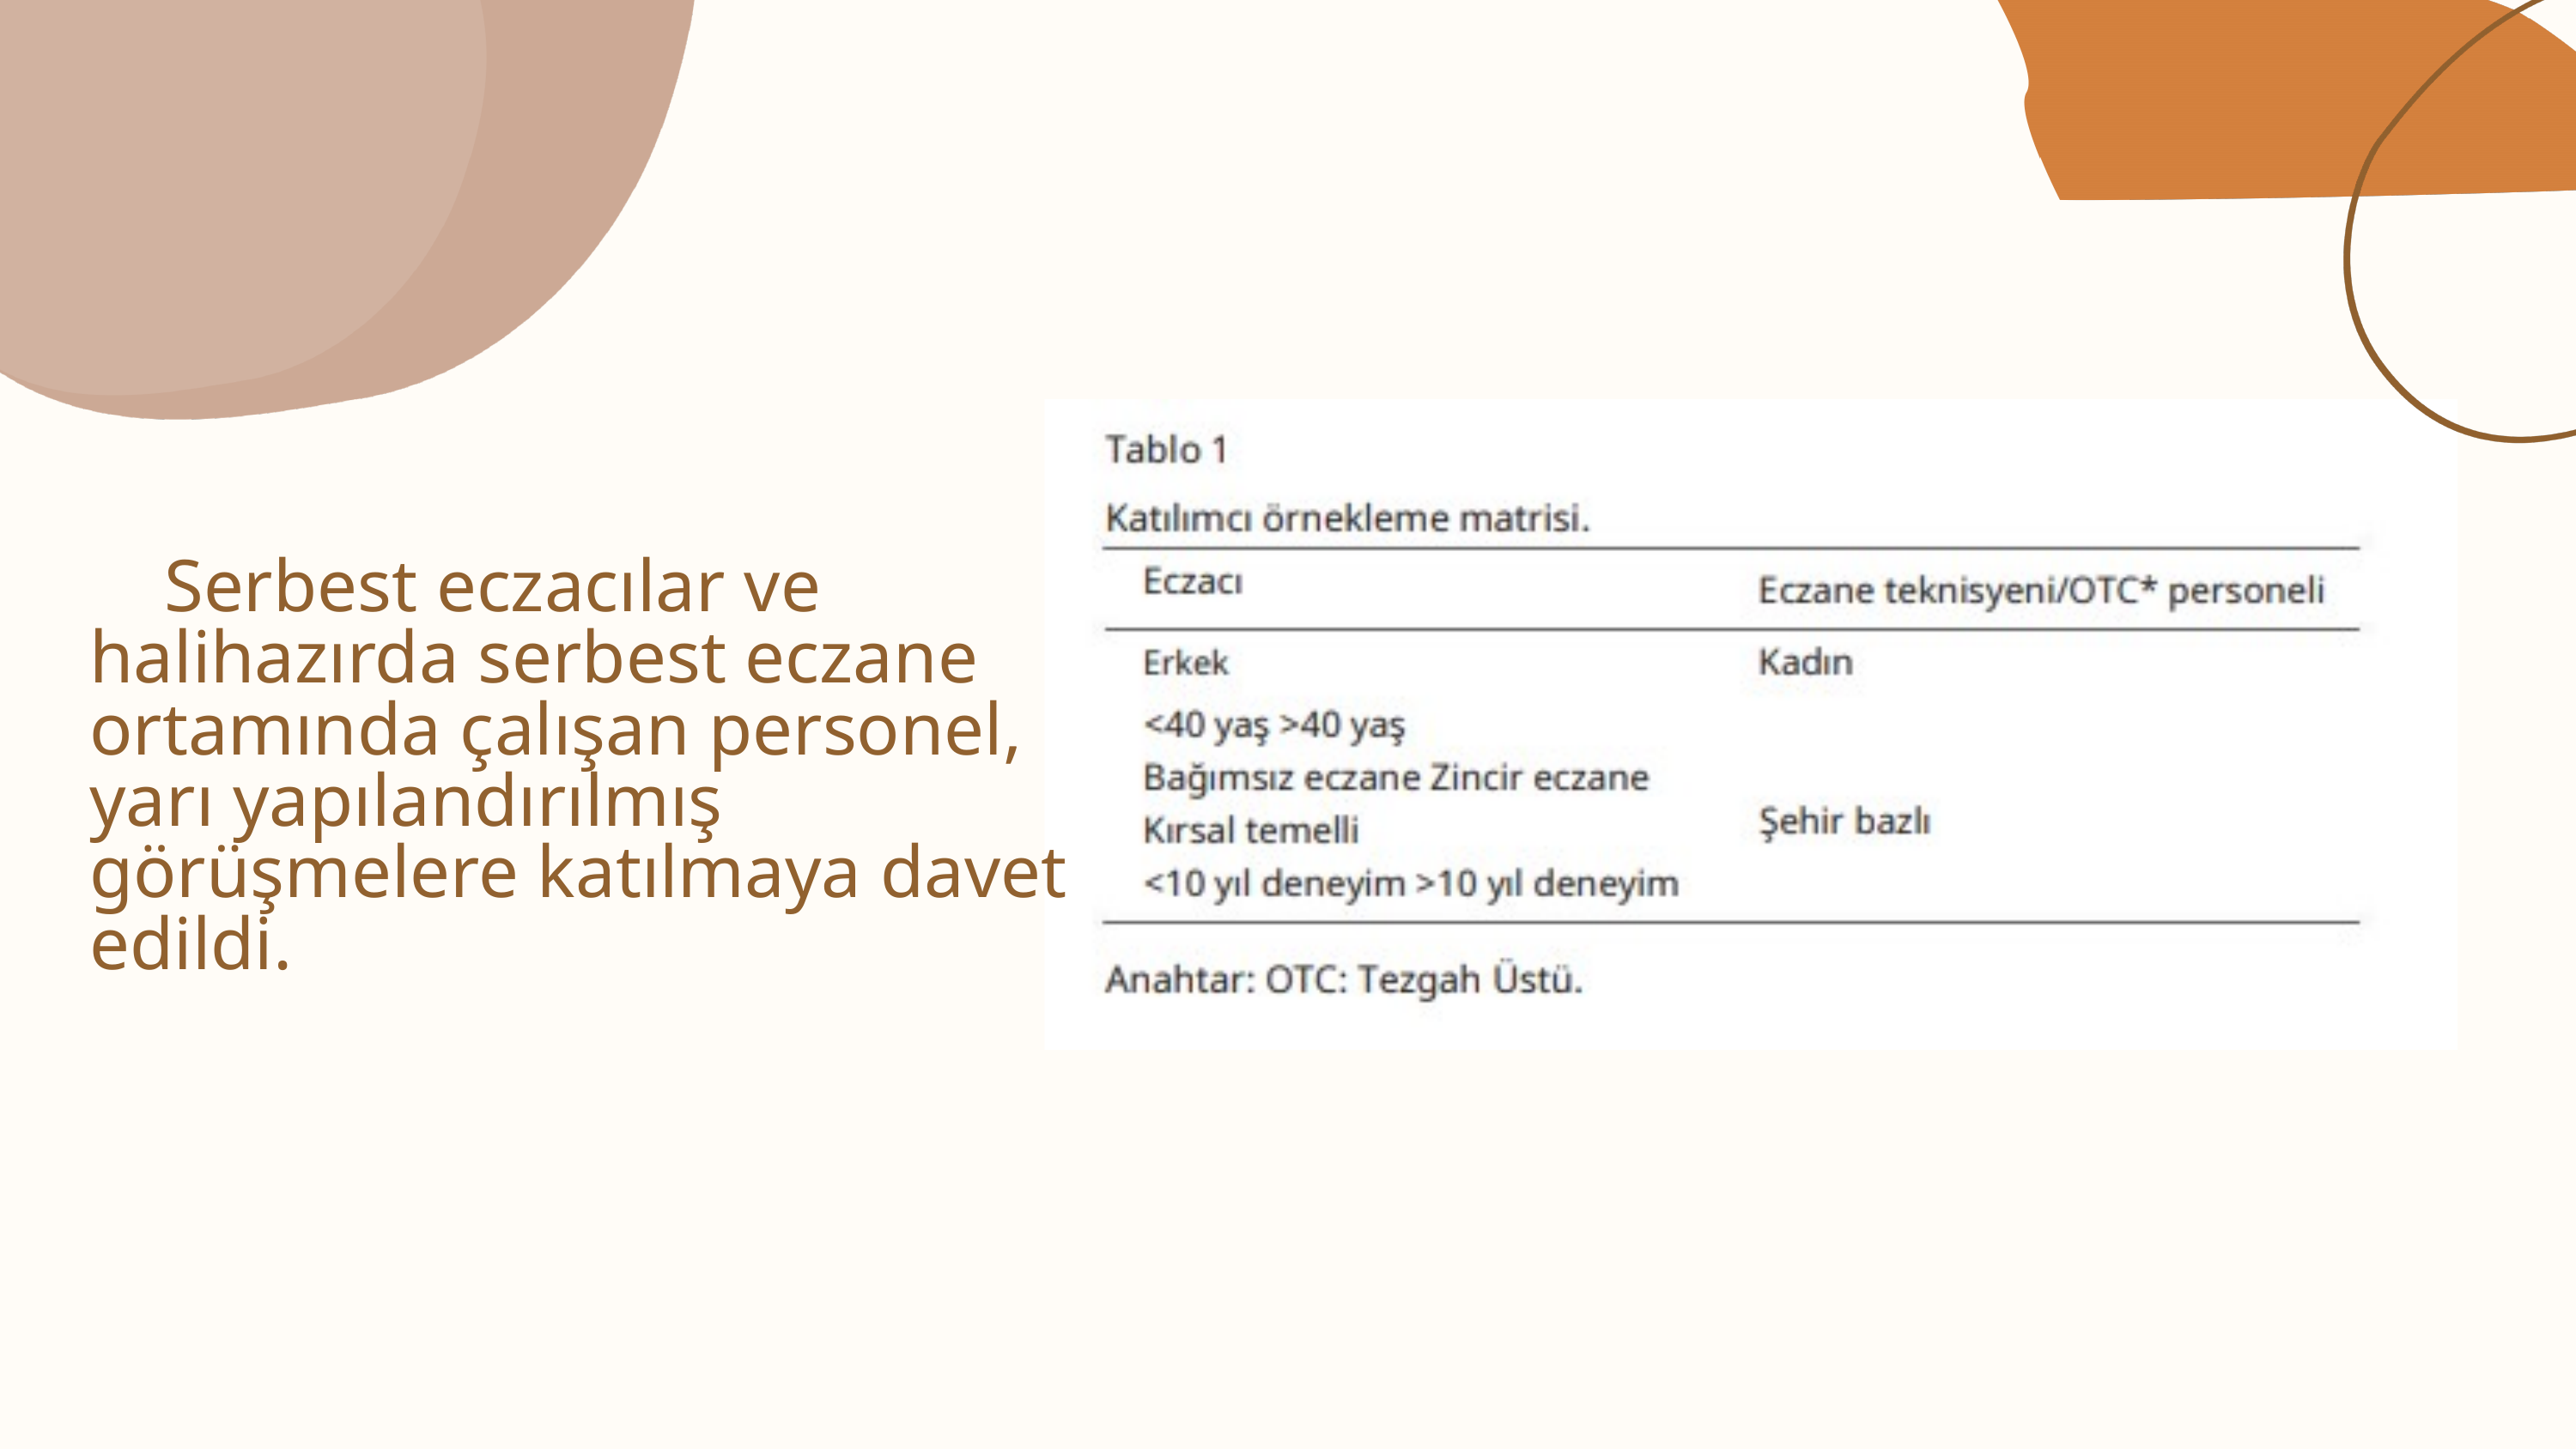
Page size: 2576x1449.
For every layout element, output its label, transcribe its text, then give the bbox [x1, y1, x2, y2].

text_box [2312, 0, 2576, 460]
text_box Serbest eczacılar ve halihazırda serbest eczane ortamında çalışan personel, yarı yapılandırılmış görüşmelere katılmaya davet edildi. [89, 554, 1125, 984]
text_box [1044, 399, 2458, 1050]
text_box [1986, 0, 2312, 201]
text_box [0, 0, 716, 460]
